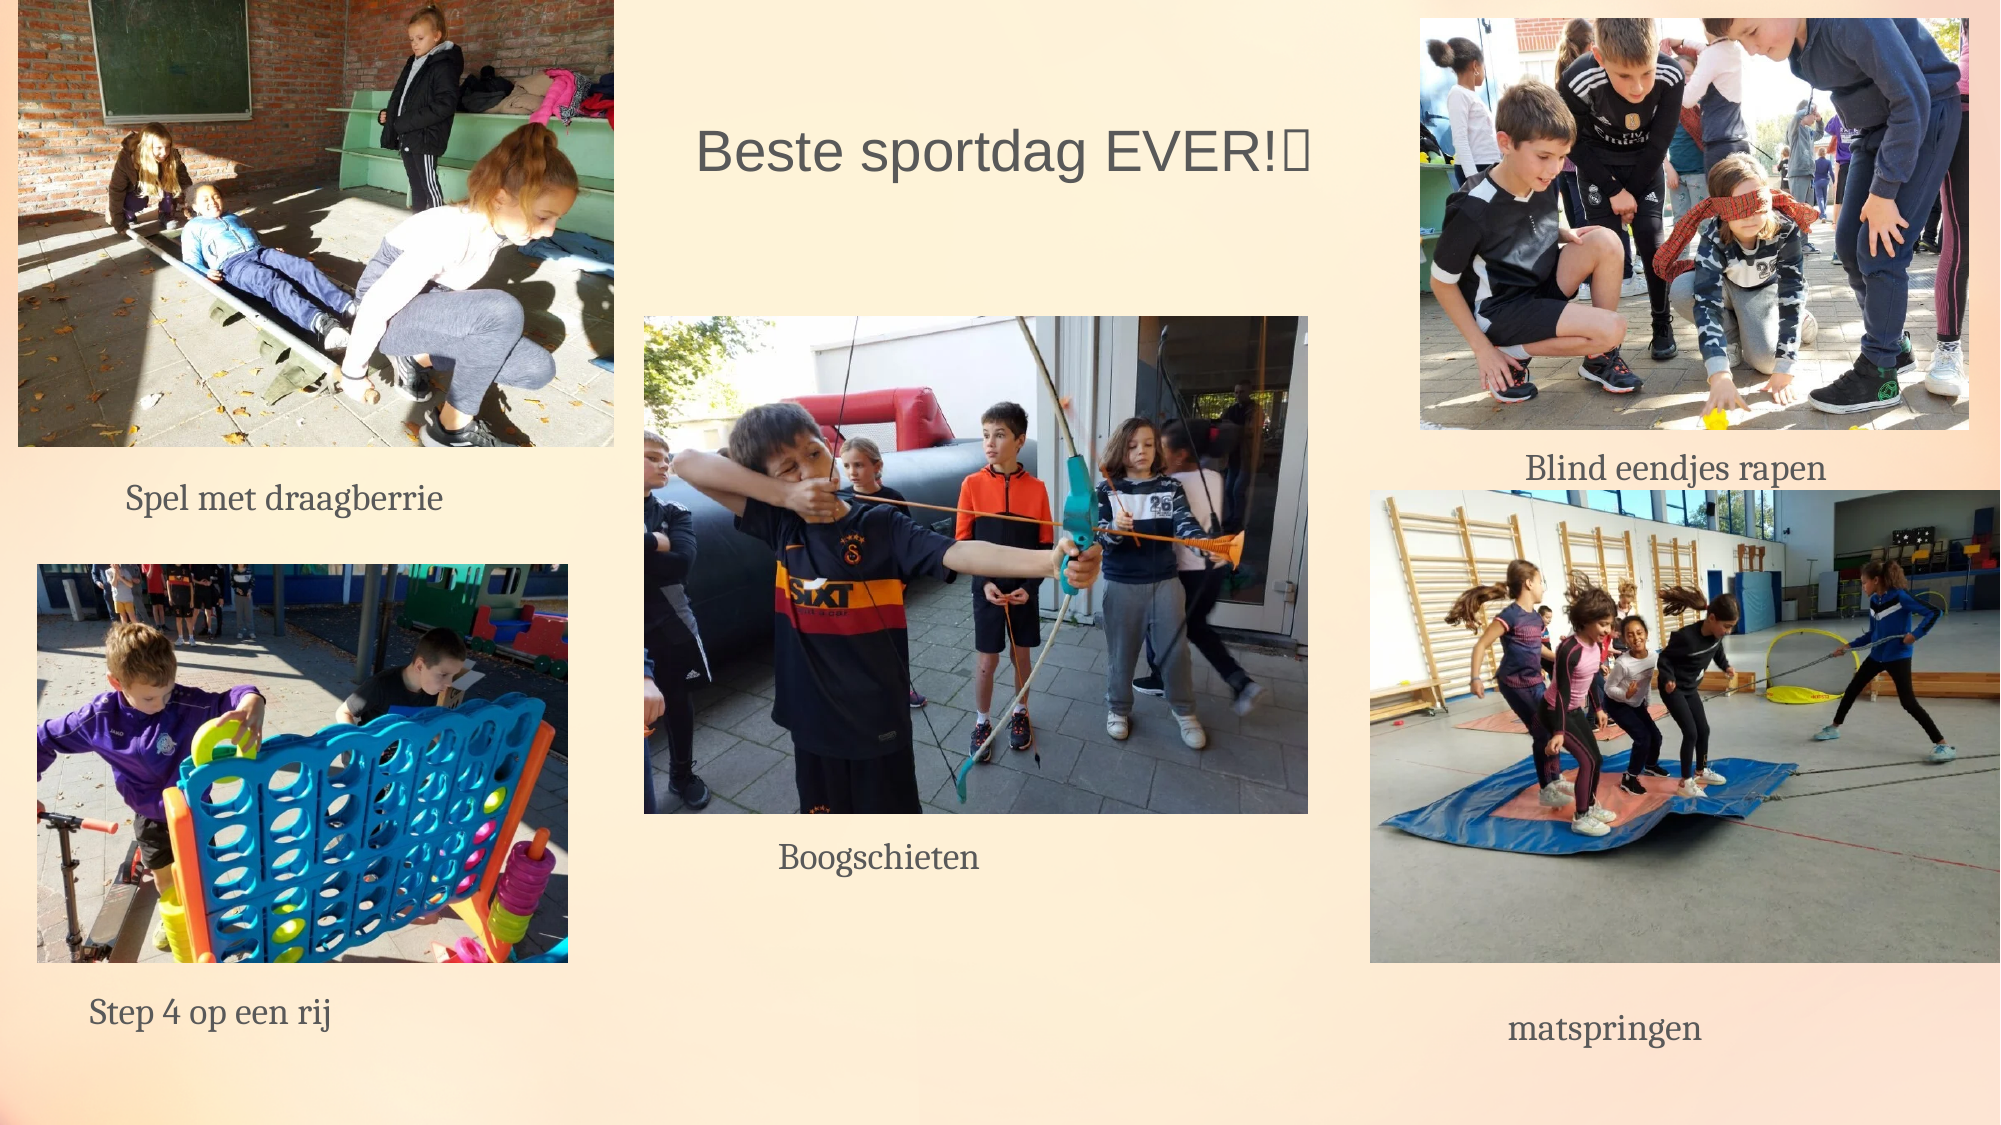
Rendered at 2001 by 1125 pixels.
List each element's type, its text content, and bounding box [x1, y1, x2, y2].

text_box matspringen [1492, 995, 1885, 1056]
text_box Boogschieten [763, 825, 1106, 885]
picture [0, 0, 2001, 1125]
text_box Beste sportdag EVER! [680, 105, 1370, 191]
text_box Spel met draagberrie [111, 465, 568, 526]
text_box Blind eendjes rapen [1509, 435, 1938, 490]
text_box Step 4 op een rij [75, 979, 456, 1040]
